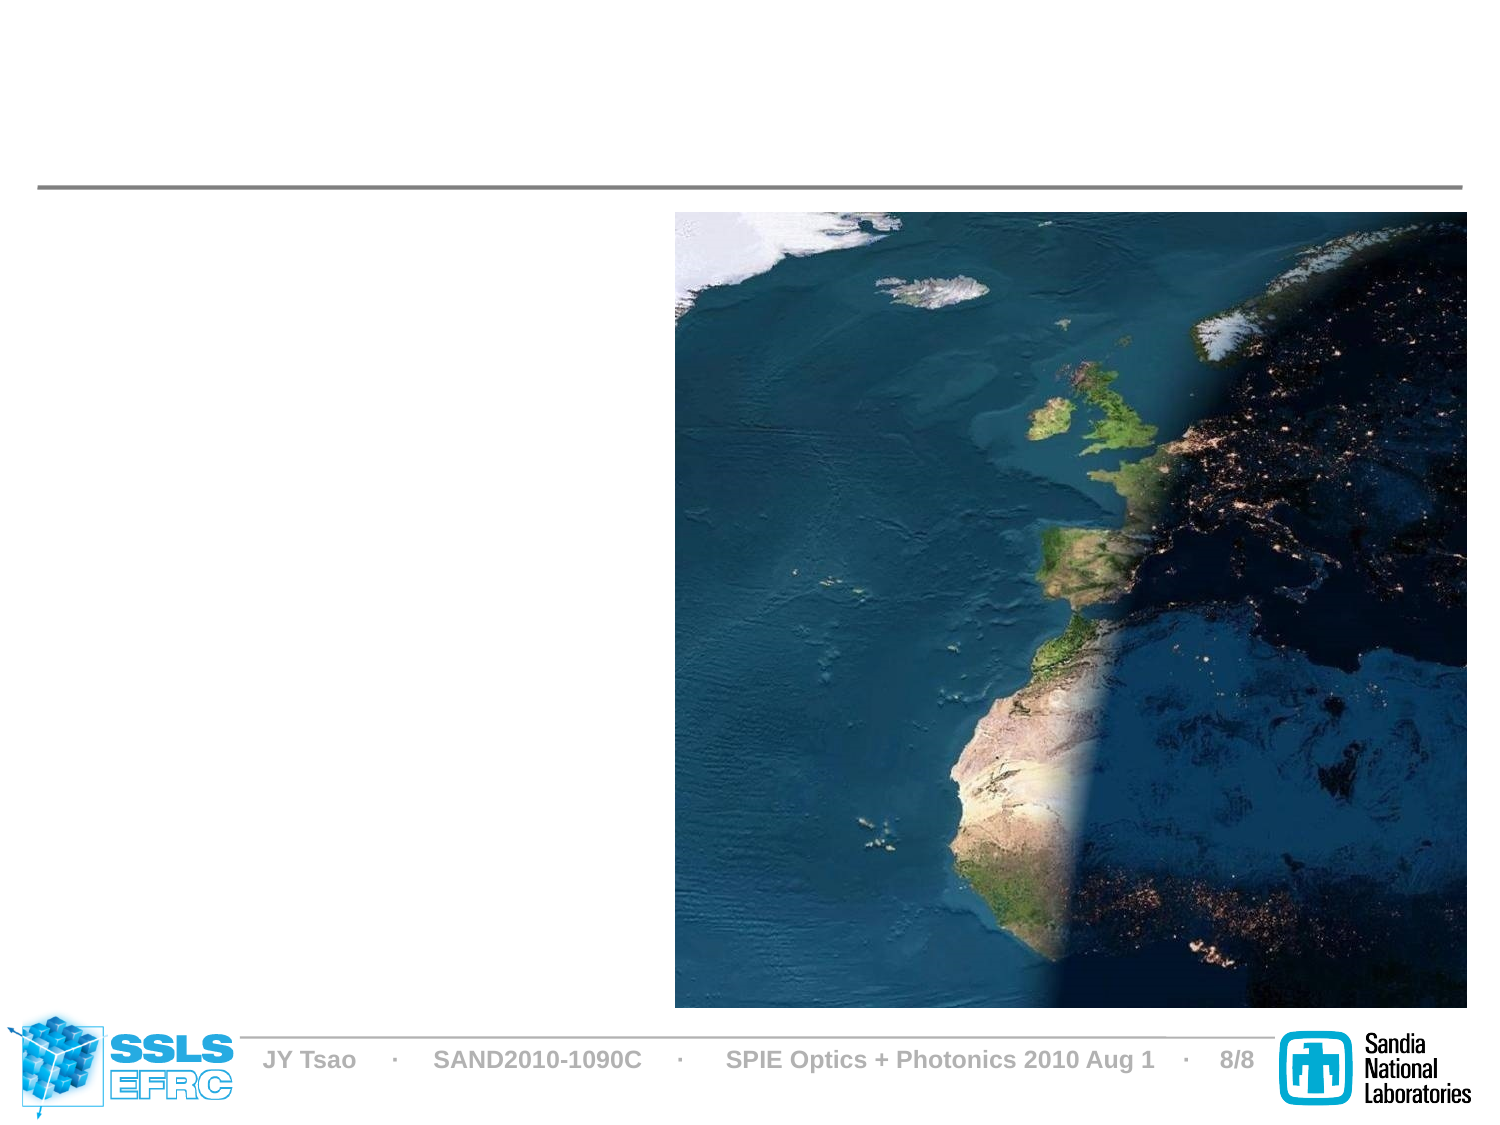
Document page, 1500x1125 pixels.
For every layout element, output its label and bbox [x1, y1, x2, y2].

picture [5, 1006, 234, 1121]
picture [1275, 1029, 1475, 1107]
picture [674, 212, 1468, 1008]
